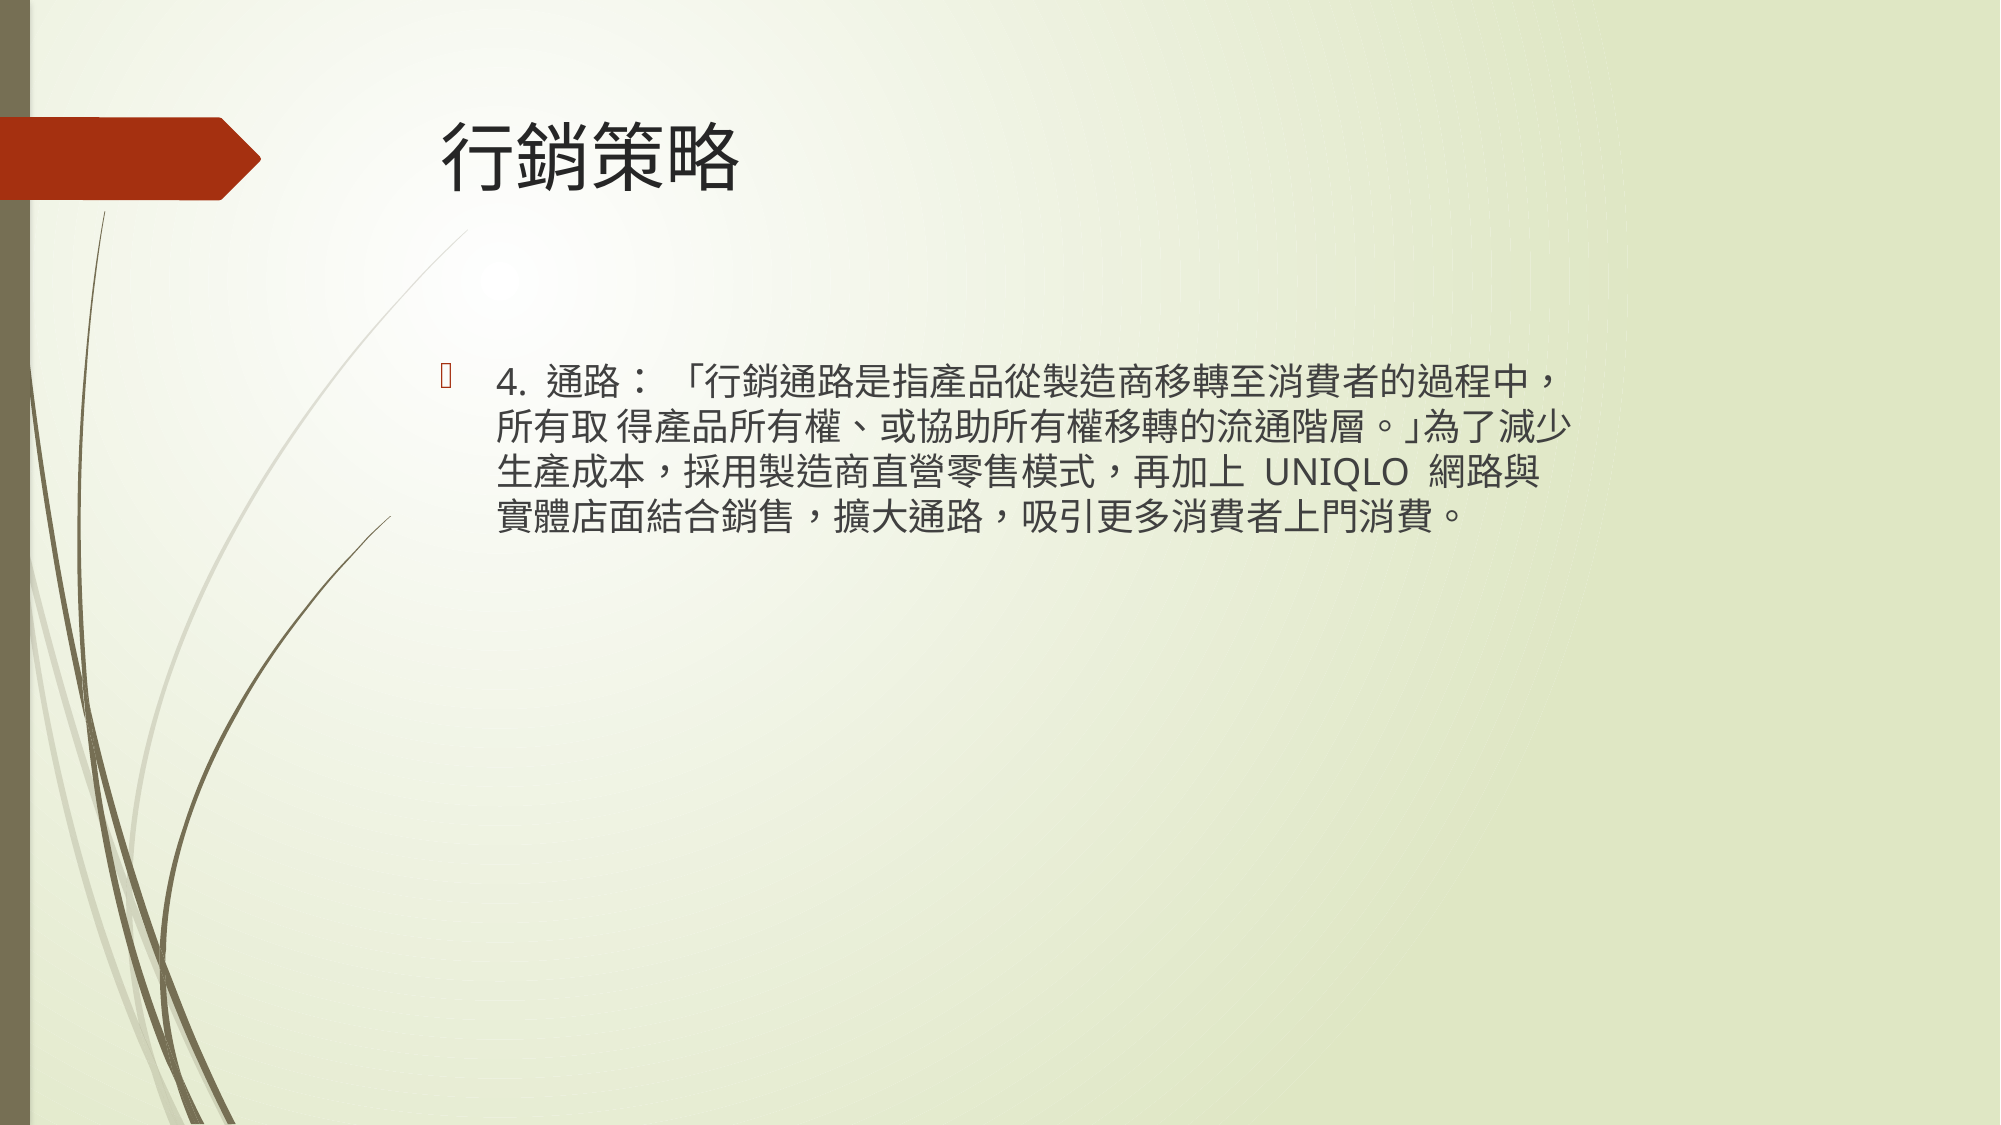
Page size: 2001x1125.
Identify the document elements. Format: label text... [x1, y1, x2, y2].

list 4. 通路： 「行銷通路是指產品從製造商移轉至消費者的過程中，所有取 得產品所有權、或協助所有權移轉的流通階層。｣為了減少生產成本，採用製造商直營零售模式，再加上 UNIQLO 網路與實體店面結合銷售，擴大通路，吸引更多消費者上門消費。 [424, 350, 1592, 970]
title 行銷策略 [425, 102, 1888, 313]
